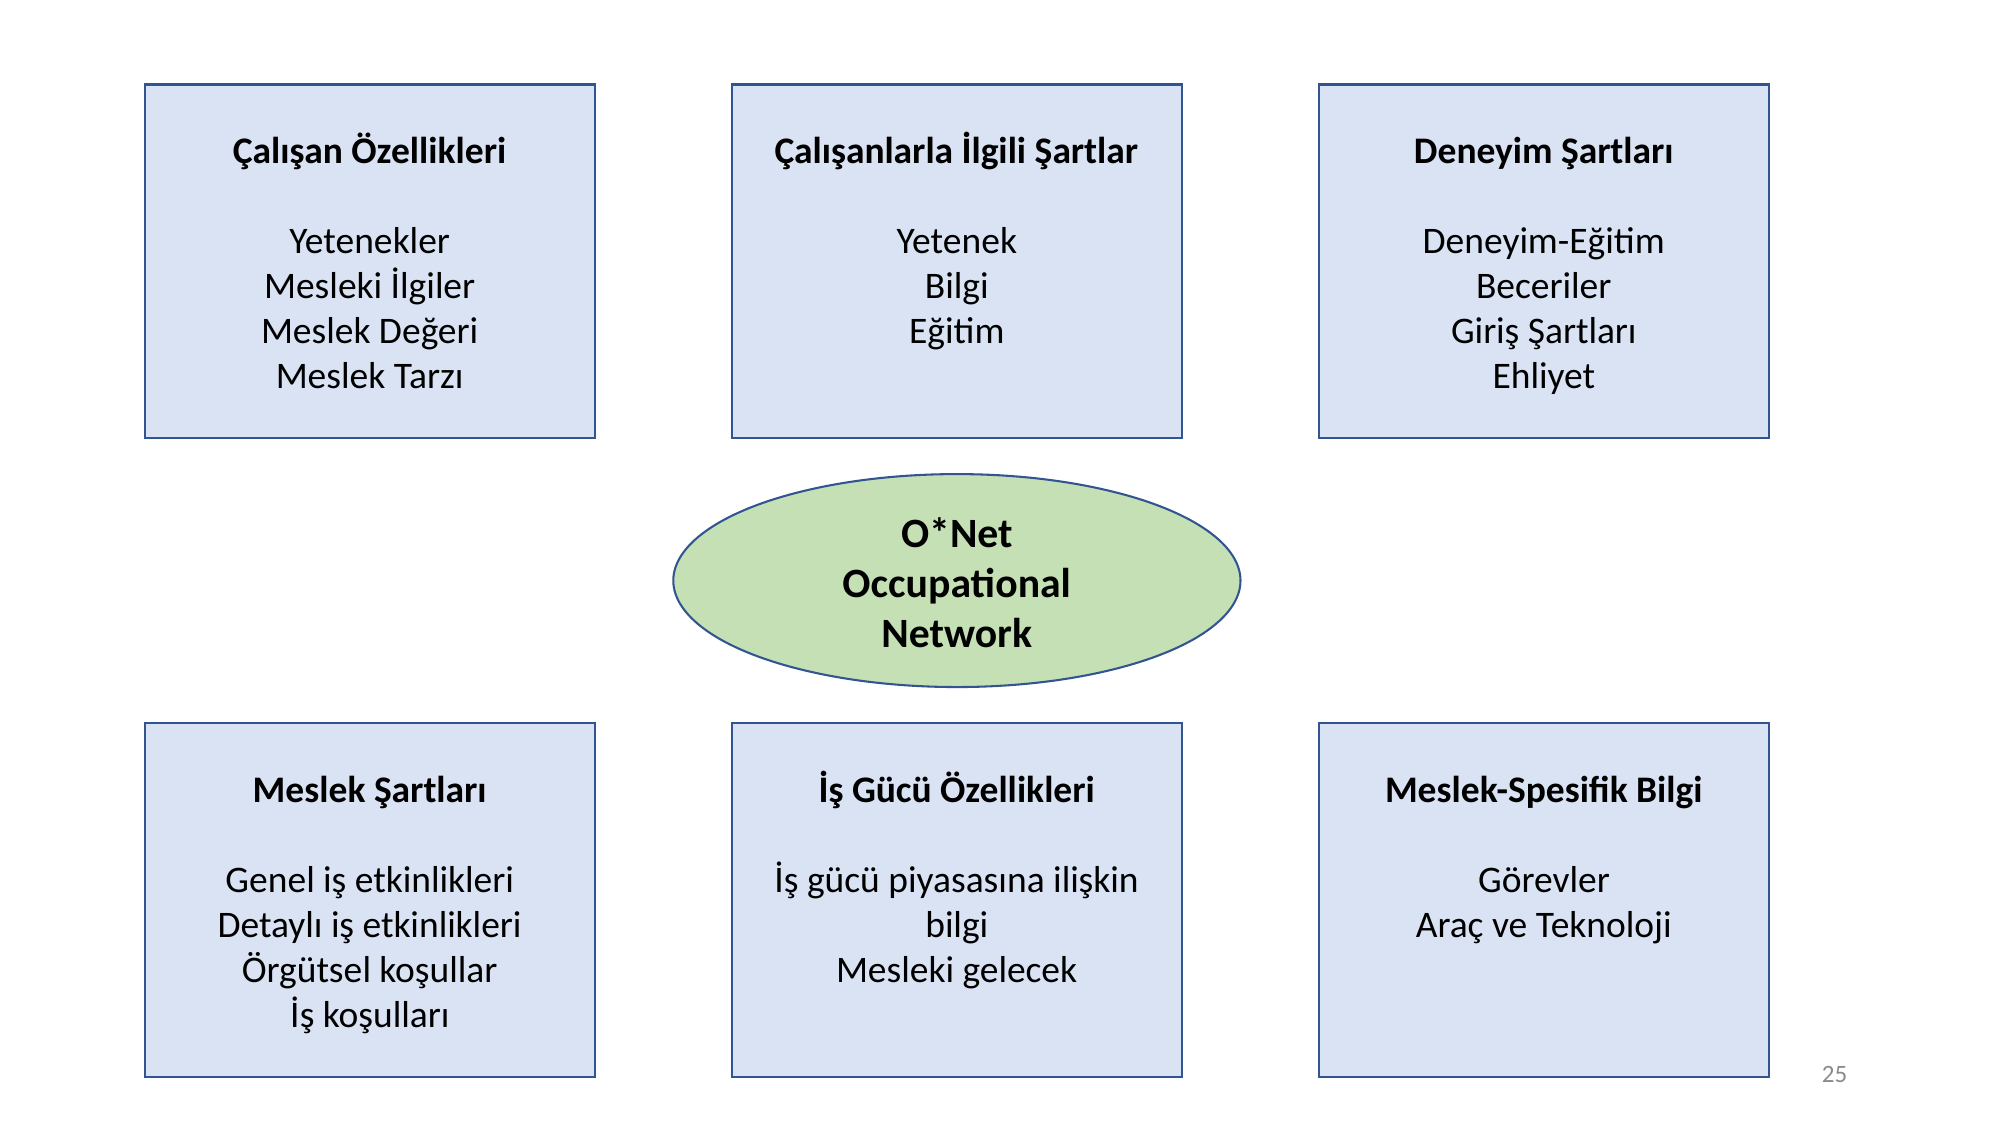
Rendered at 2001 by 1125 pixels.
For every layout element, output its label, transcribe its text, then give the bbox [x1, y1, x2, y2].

text_box Deneyim Şartları Deneyim-Eğitim Beceriler Giriş Şartları Ehliyet [1318, 83, 1770, 439]
text_box İş Gücü Özellikleri İş gücü piyasasına ilişkin bilgi Mesleki gelecek [731, 722, 1183, 1078]
text_box Meslek-Spesifik Bilgi Görevler Araç ve Teknoloji [1318, 722, 1770, 1078]
text_box O*Net Occupational Network [672, 473, 1242, 689]
text_box Çalışanlarla İlgili Şartlar Yetenek Bilgi Eğitim [731, 83, 1183, 439]
text_box Meslek Şartları Genel iş etkinlikleri Detaylı iş etkinlikleri Örgütsel koşullar İş koşulları [144, 722, 596, 1078]
text_box Çalışan Özellikleri Yetenekler Mesleki İlgiler Meslek Değeri Meslek Tarzı [144, 83, 596, 439]
slide_number 25 [1412, 1042, 1863, 1103]
